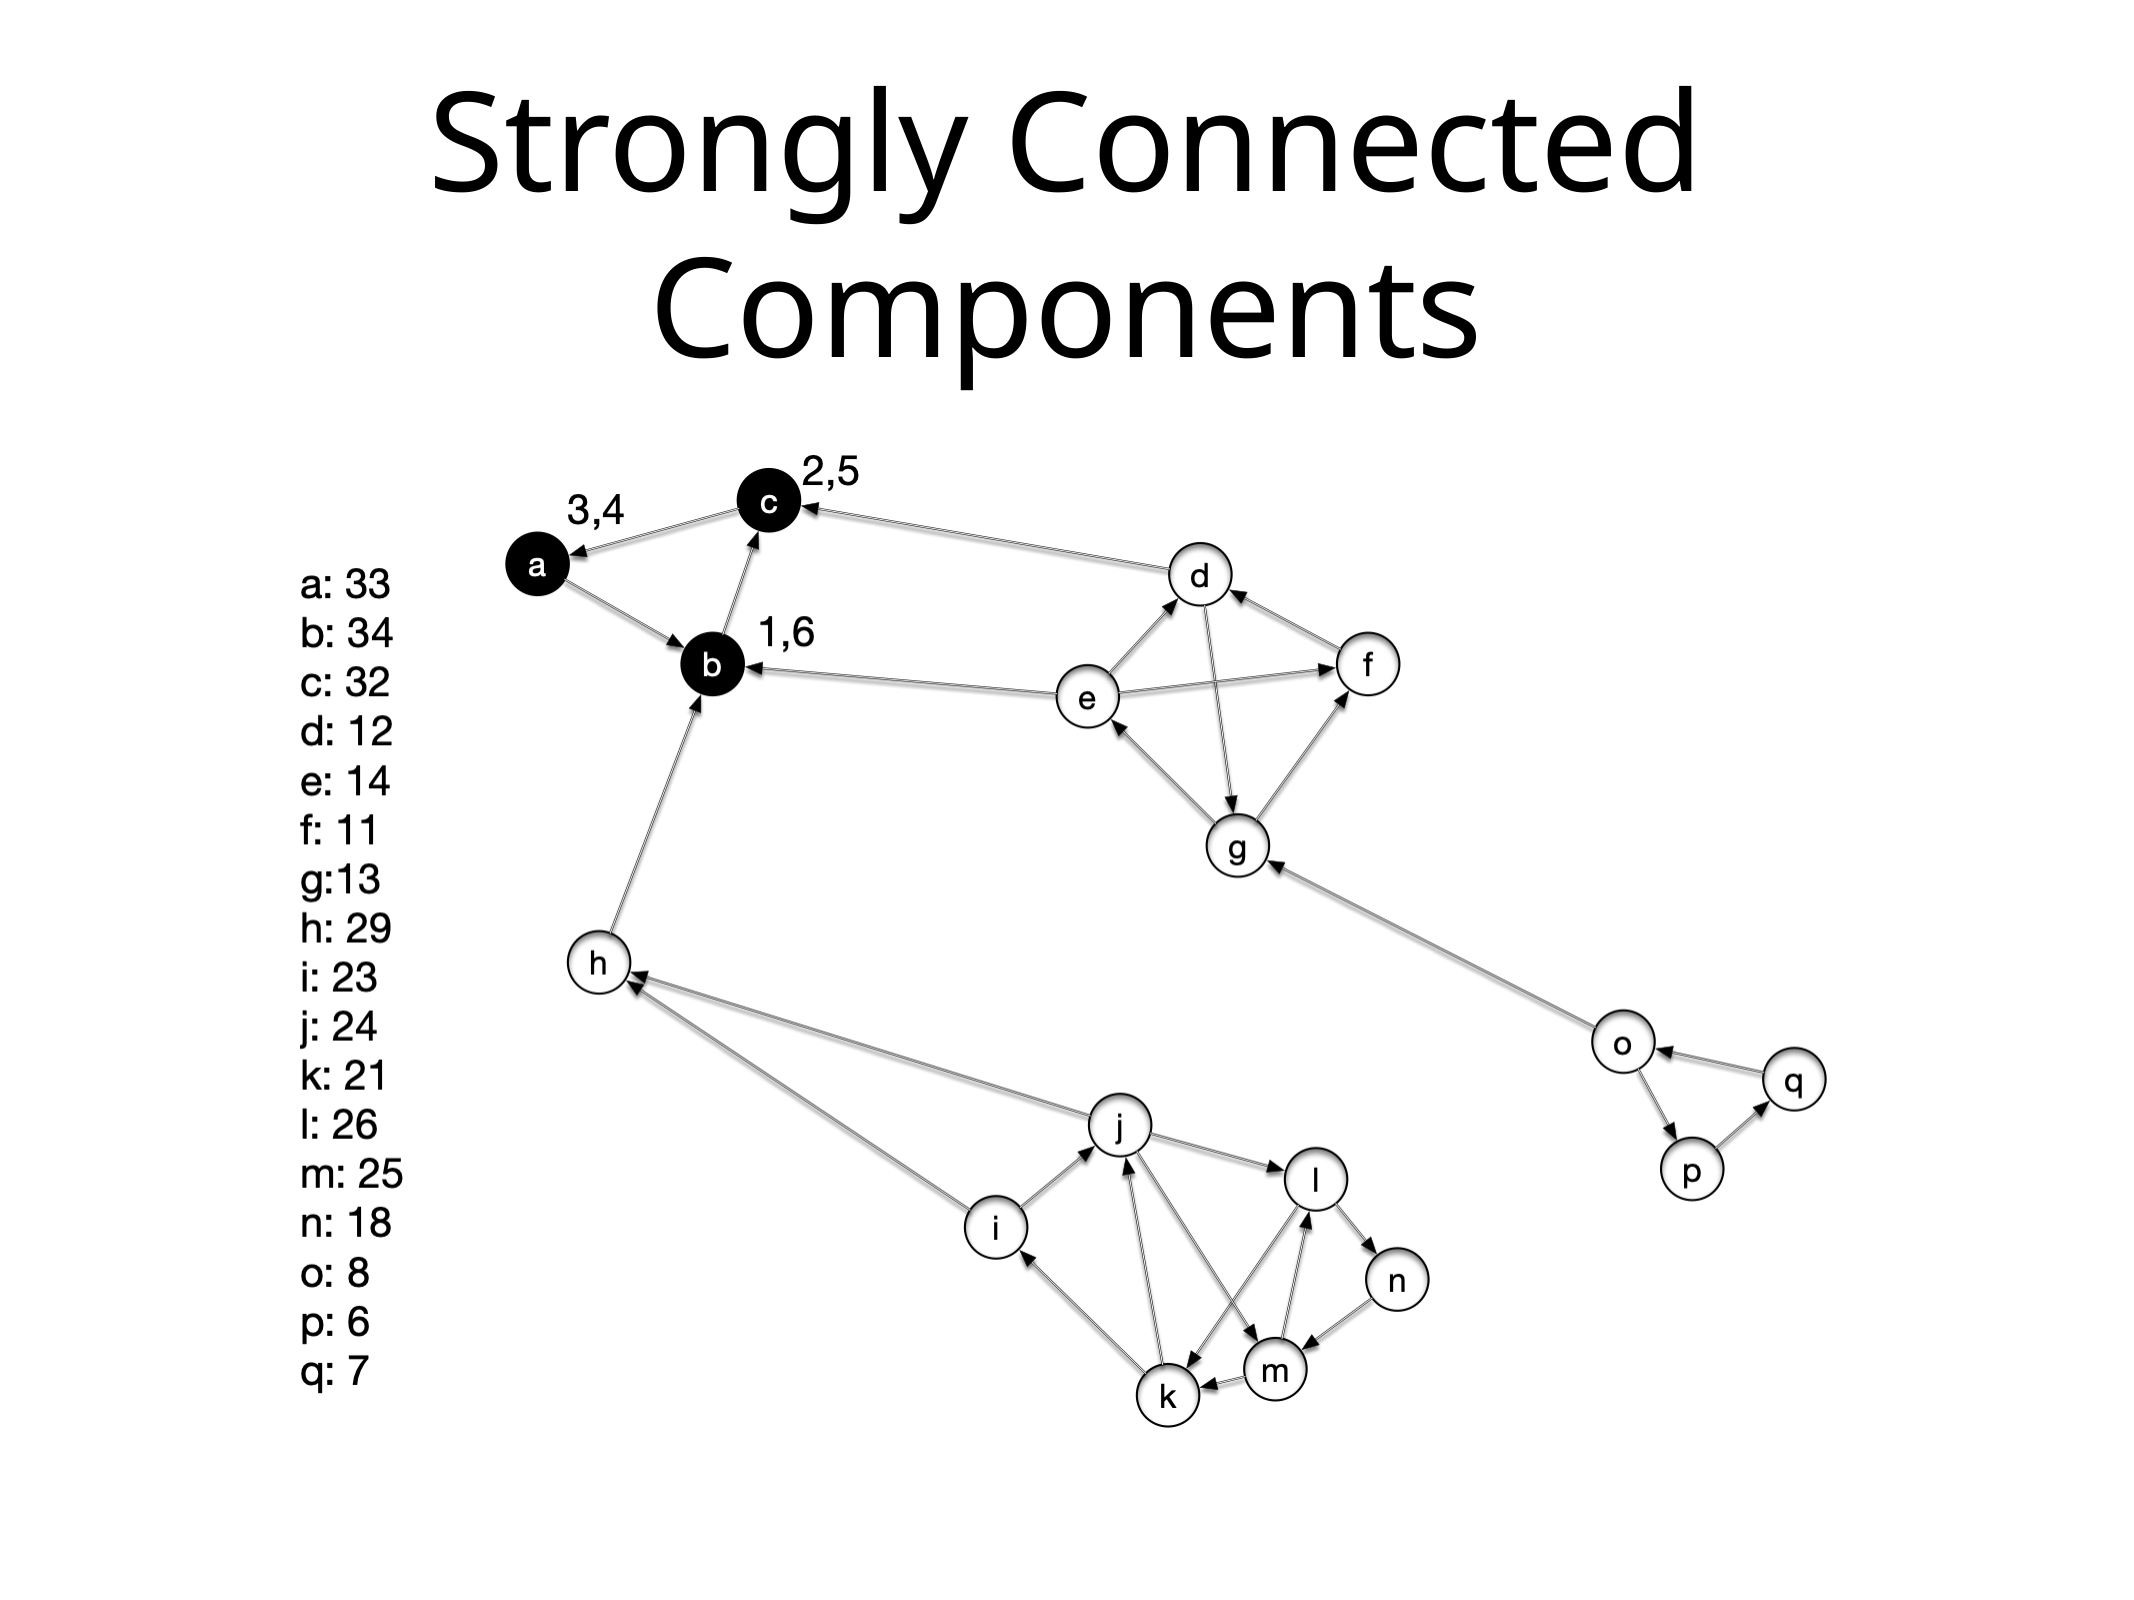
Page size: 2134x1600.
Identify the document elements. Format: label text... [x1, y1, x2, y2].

title Strongly Connected Components [155, 41, 1978, 397]
picture [299, 445, 1834, 1438]
